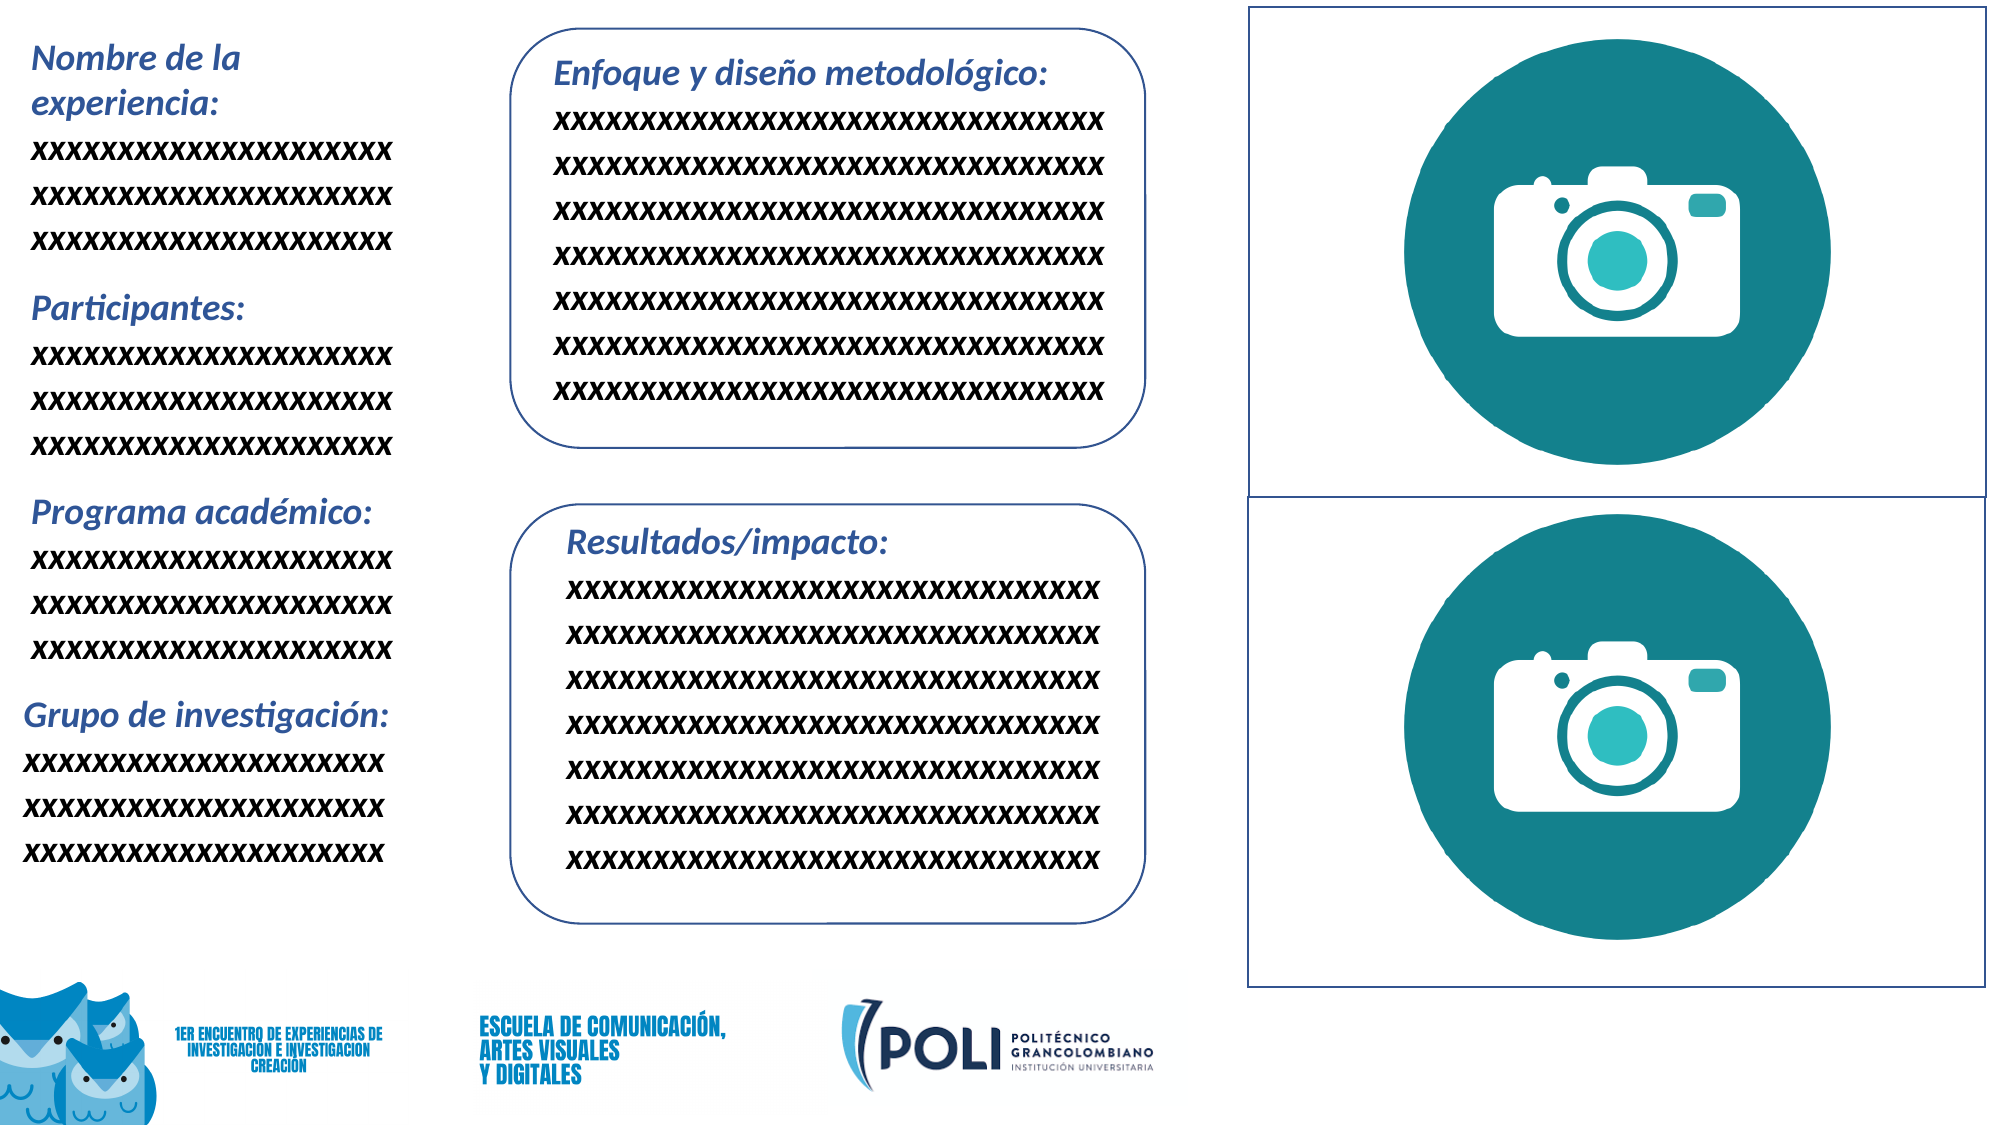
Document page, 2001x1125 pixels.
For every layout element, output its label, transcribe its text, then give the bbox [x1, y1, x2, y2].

text_box [509, 41, 1147, 449]
text_box Enfoque y diseño metodológico: xxxxxxxxxxxxxxxxxxxxxxxxxxxxxxxxxxxxxxxxxxxxxxxxxxxxxxxxxxxxxxxxxxxxxxxxxxxxxxxxxxxxxxxxxxxxxxxxxxxxxxxxxxxxxxxxxxxxxxxxxxxxxxxxxxxxxxxxxxxxxxxxxxxxxxxxxxxxxxxxxxxxxxxxxxxxxxxxxxxxxxxxxxxxxxxxxxxxxxxxxxxxxxxxxxxxxxxxxxxxxxxx [538, 40, 1126, 416]
text_box Participantes: xxxxxxxxxxxxxxxxxxxxxxxxxxxxxxxxxxxxxxxxxxxxxxxxxxxxxxxxxxxxxxx [16, 275, 409, 470]
picture [473, 969, 1188, 1115]
picture [1371, 6, 1863, 972]
text_box Resultados/impacto: xxxxxxxxxxxxxxxxxxxxxxxxxxxxxxxxxxxxxxxxxxxxxxxxxxxxxxxxxxxxxxxxxxxxxxxxxxxxxxxxxxxxxxxxxxxxxxxxxxxxxxxxxxxxxxxxxxxxxxxxxxxxxxxxxxxxxxxxxxxxxxxxxxxxxxxxxxxxxxxxxxxxxxxxxxxxxxxxxxxxxxxxxxxxxxxxxxxxxxxxxxxxxxxxxxxxxxxxx [551, 509, 1126, 885]
text_box Programa académico: xxxxxxxxxxxxxxxxxxxxxxxxxxxxxxxxxxxxxxxxxxxxxxxxxxxxxxxxxxxxxxx [16, 479, 409, 675]
picture [0, 969, 409, 1125]
text_box [1247, 496, 1986, 988]
text_box [540, 27, 1116, 40]
text_box [1863, 6, 1987, 498]
text_box Nombre de la experiencia: xxxxxxxxxxxxxxxxxxxxxxxxxxxxxxxxxxxxxxxxxxxxxxxxxxxxxxxxxxxxxxx [16, 25, 409, 266]
text_box [552, 503, 1104, 509]
text_box [1248, 6, 1371, 496]
text_box Grupo de investigación: xxxxxxxxxxxxxxxxxxxxxxxxxxxxxxxxxxxxxxxxxxxxxxxxxxxxxxxxxxxxxxx [8, 683, 409, 878]
text_box [509, 509, 1147, 925]
